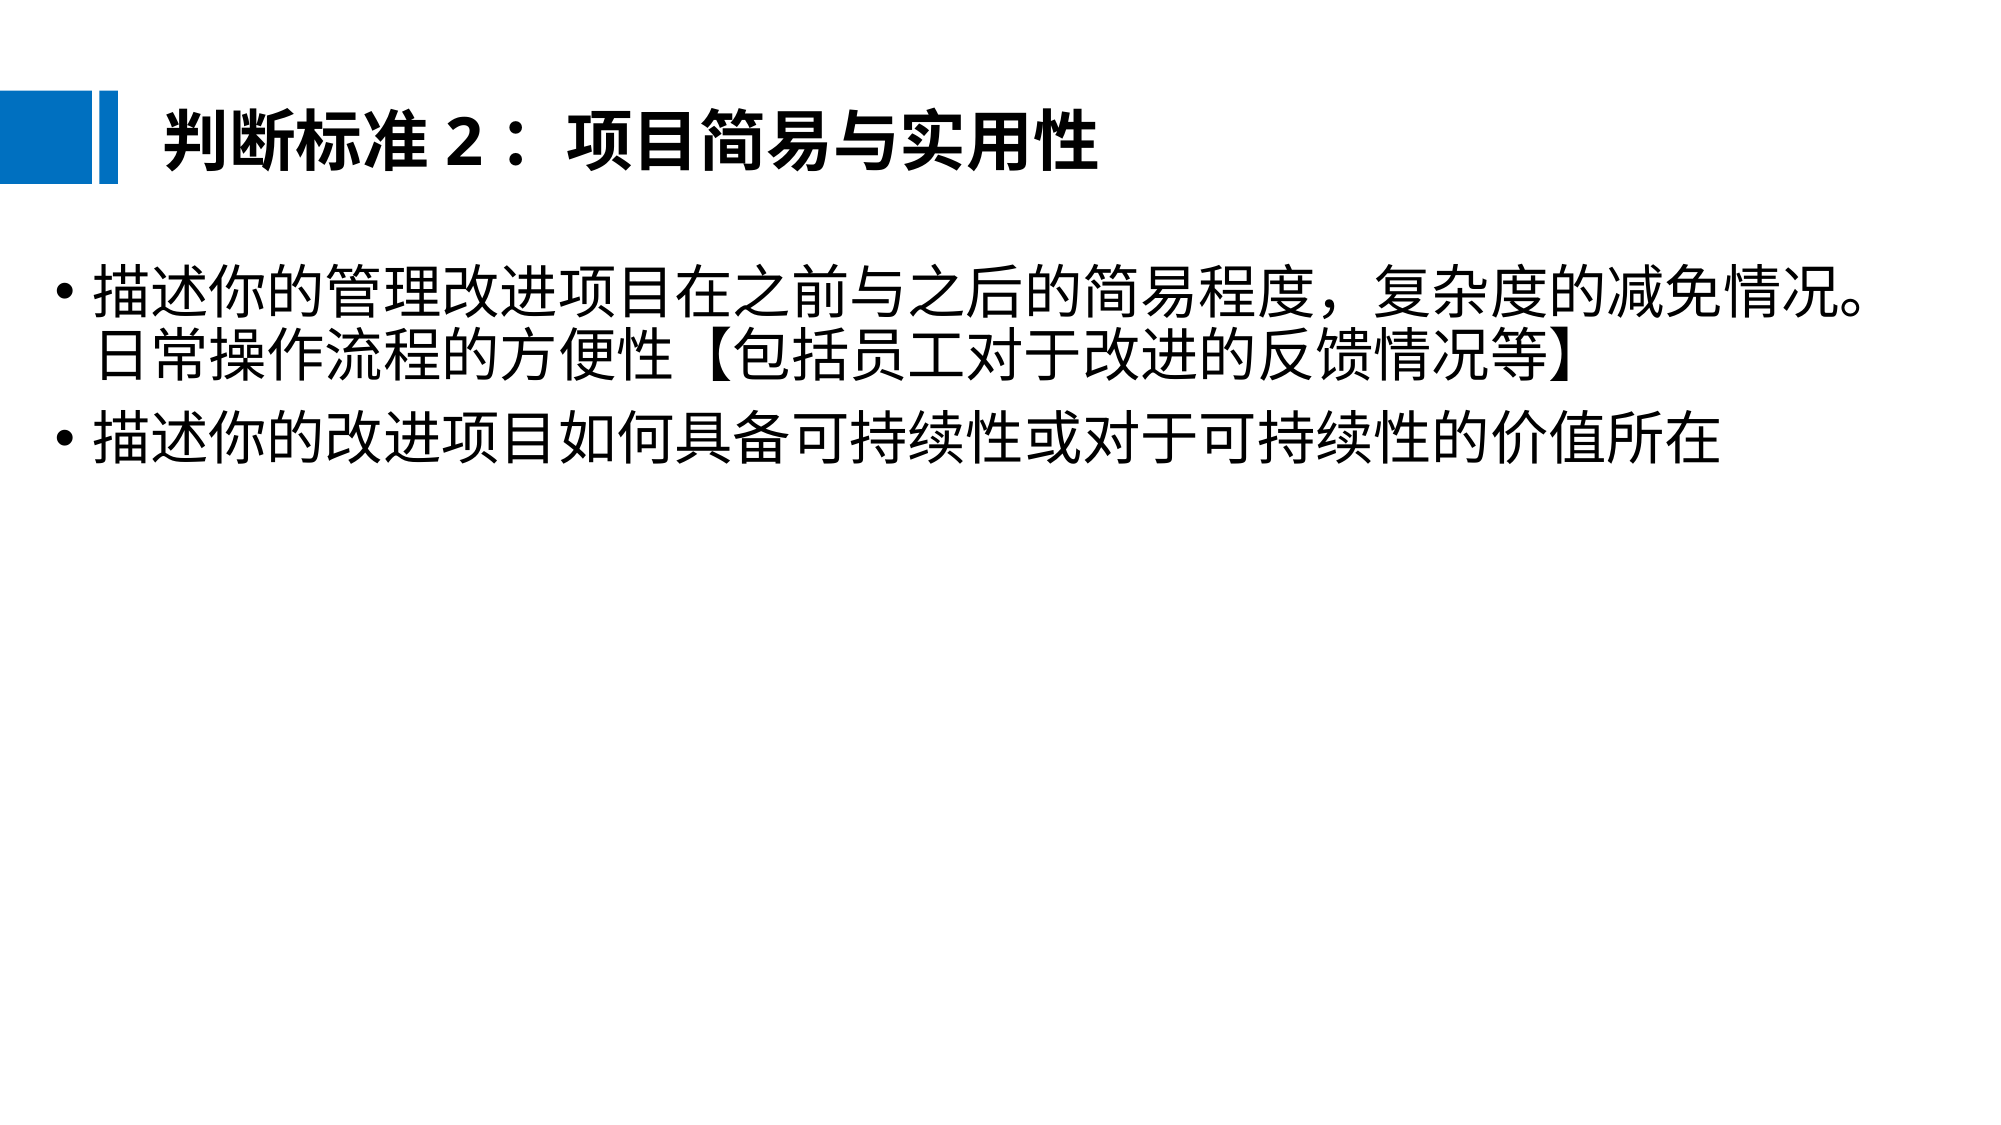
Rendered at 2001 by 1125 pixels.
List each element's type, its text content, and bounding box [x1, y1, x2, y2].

list 判断标准2：项目简易与实用性 [147, 96, 1377, 191]
list 描述你的管理改进项目在之前与之后的简易程度，复杂度的减免情况。日常操作流程的方便性【包括员工对于改进的反馈情况等】 描述你的改进项目如何具备可持续性或对于可持续性的价值所在 [39, 255, 1964, 1090]
